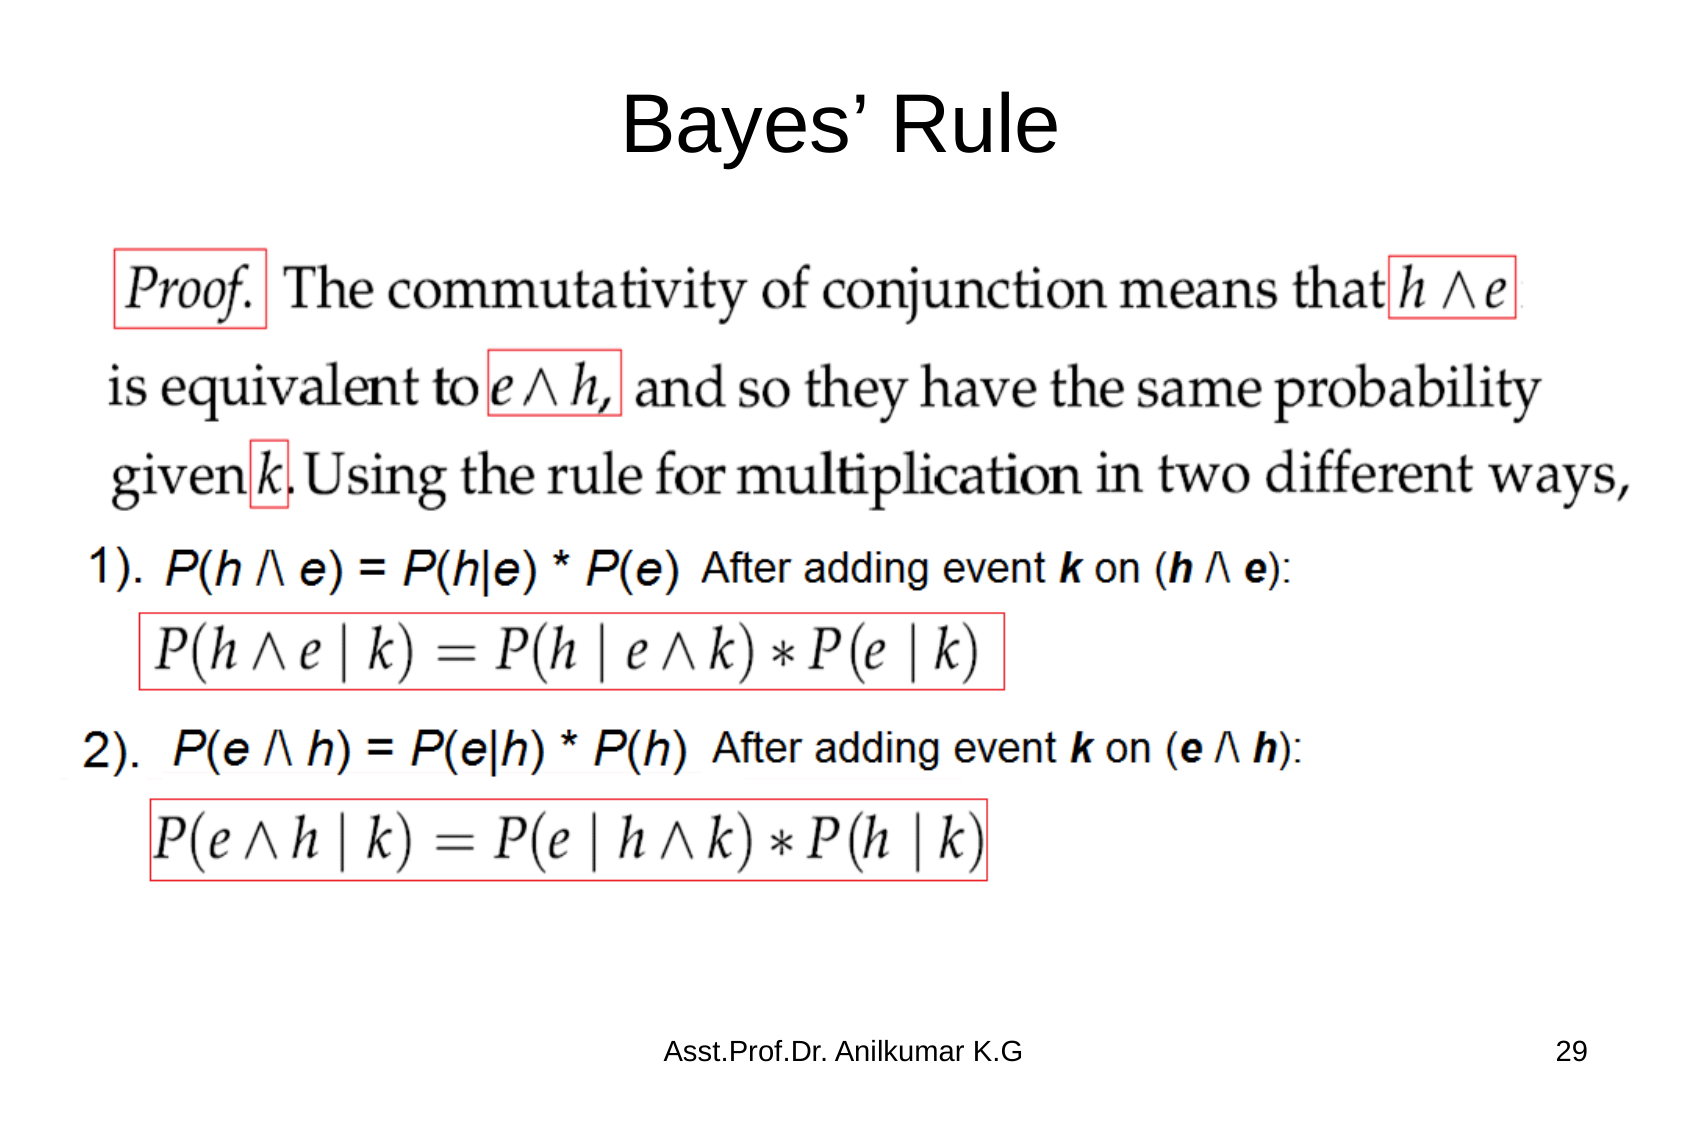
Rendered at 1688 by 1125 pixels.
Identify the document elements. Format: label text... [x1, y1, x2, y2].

slide_number 29 [1209, 1024, 1604, 1103]
title Bayes’ Rule [80, 62, 1601, 176]
picture [53, 234, 1634, 891]
footer Asst.Prof.Dr. Anilkumar K.G [576, 1024, 1112, 1103]
